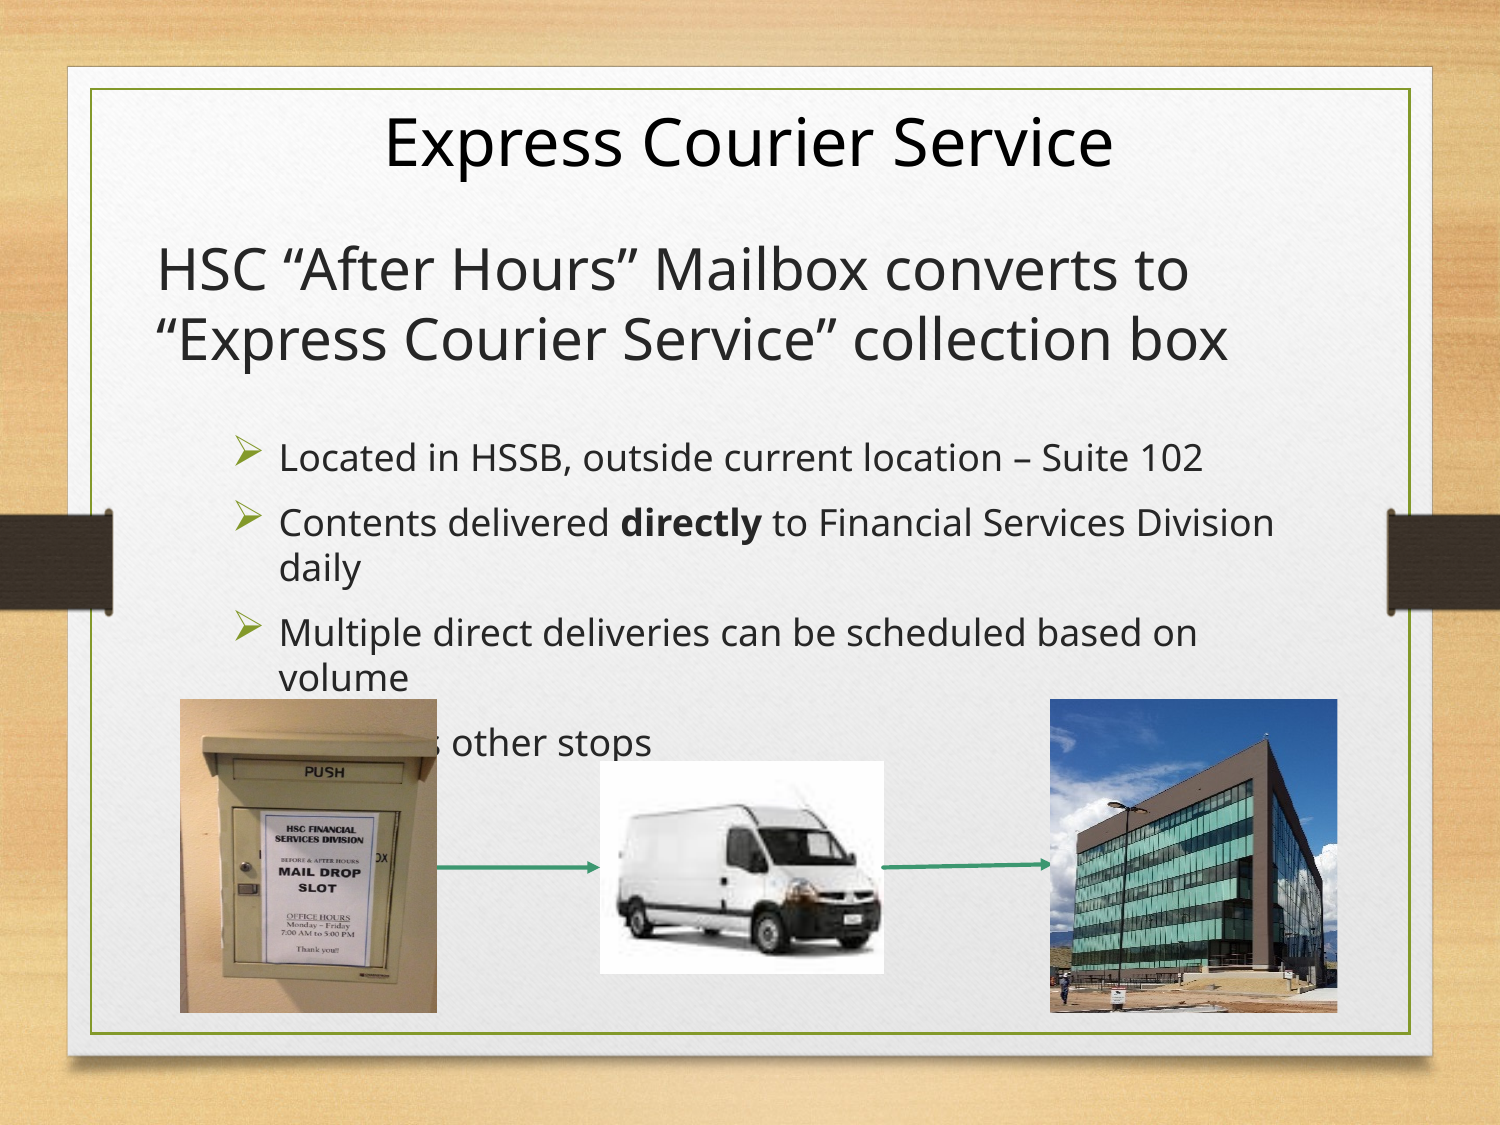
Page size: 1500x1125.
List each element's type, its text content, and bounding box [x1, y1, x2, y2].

picture [0, 0, 1500, 1125]
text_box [883, 863, 1049, 868]
list HSC “After Hours” Mailbox converts to “Express Courier Service” collection box Located in HSSB, outside current location – Suite 102 Contents delivered directly to Financial Services Division daily Multiple direct deliveries can be scheduled based on volume Bypasses other stops [141, 224, 1342, 1013]
title Express Courier Service [87, 87, 1413, 188]
